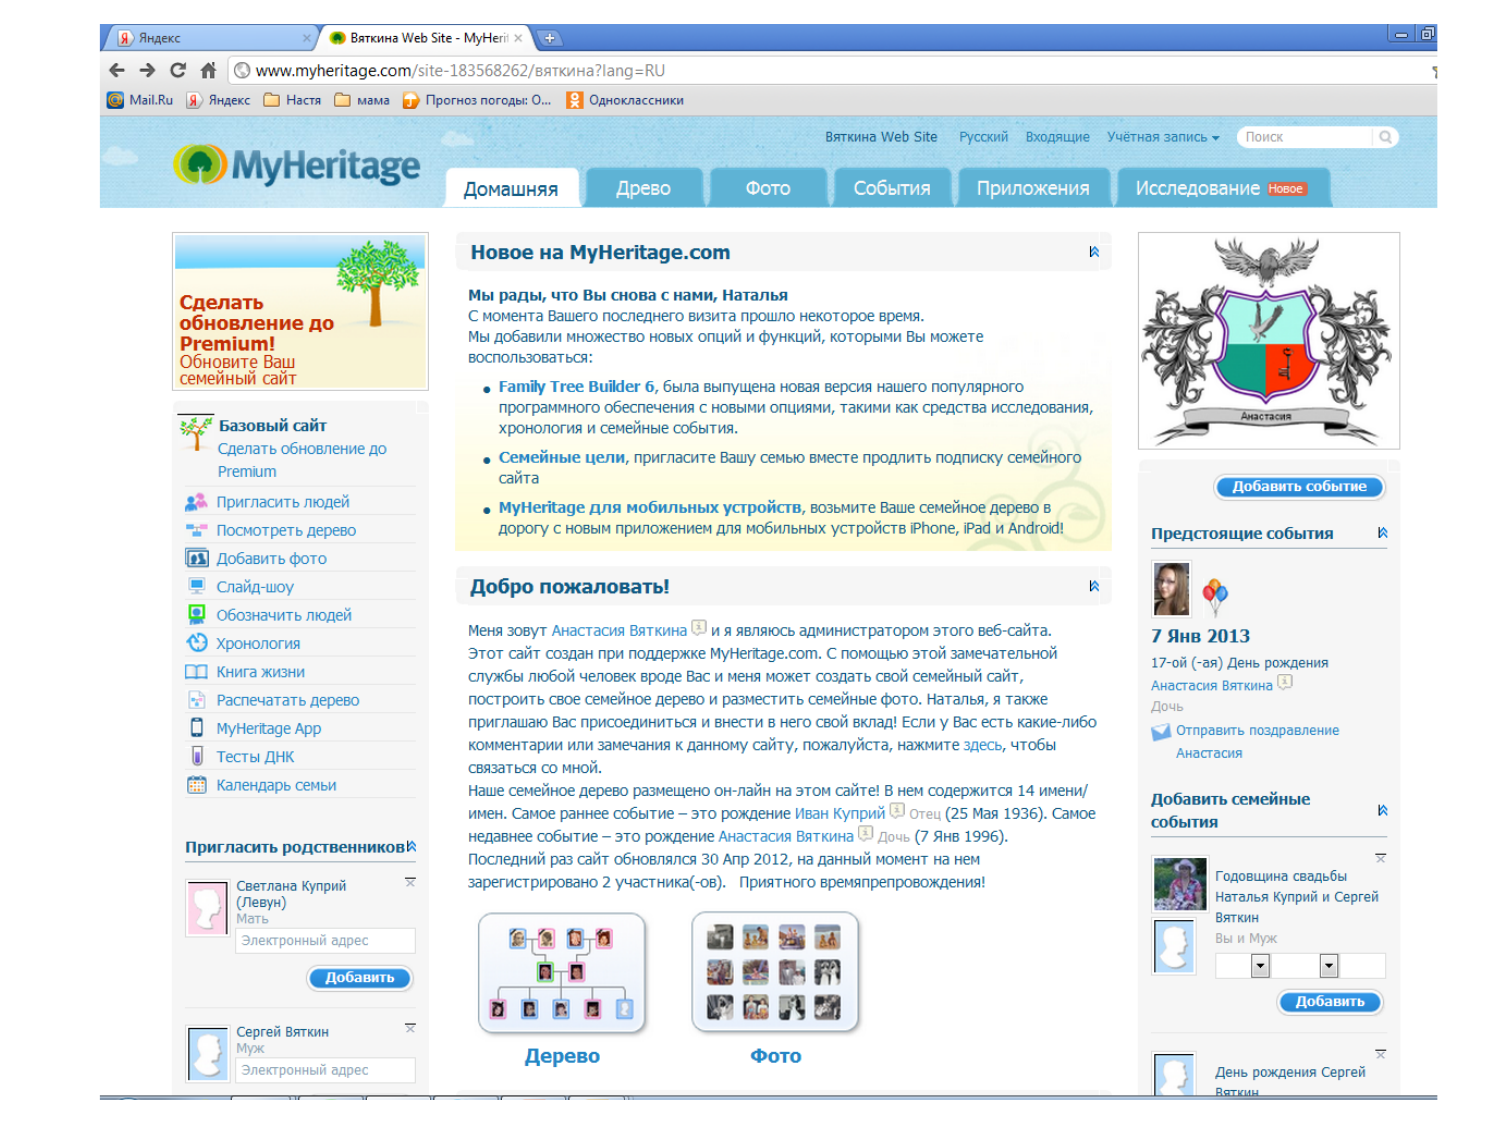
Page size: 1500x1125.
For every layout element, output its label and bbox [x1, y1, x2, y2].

picture [99, 24, 1438, 1101]
